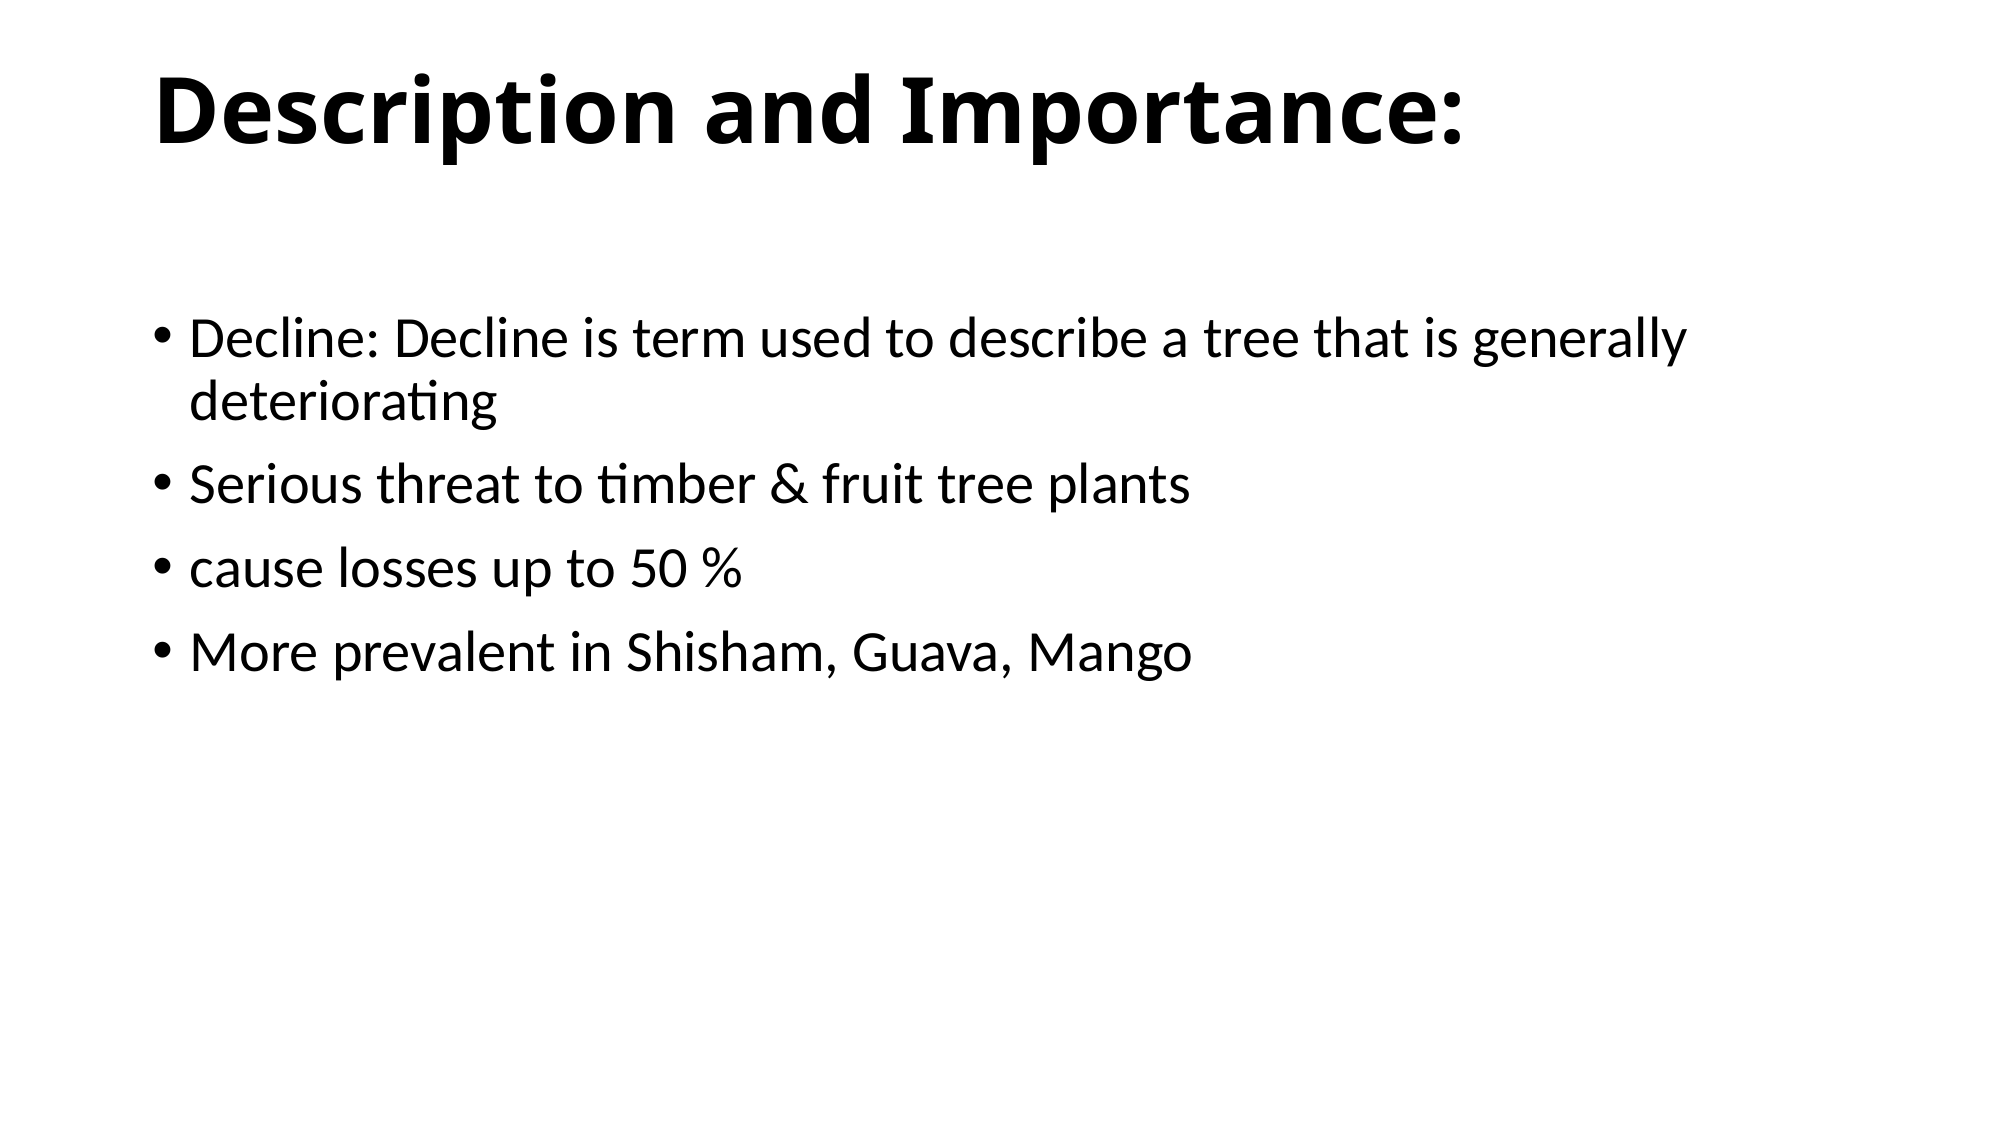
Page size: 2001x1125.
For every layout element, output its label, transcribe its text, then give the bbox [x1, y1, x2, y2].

title Description and Importance: [137, 59, 1863, 278]
list Decline: Decline is term used to describe a tree that is generally deteriorating Serious threat to timber & fruit tree plants cause losses up to 50 % More prevalent in Shisham, Guava, Mango [137, 299, 1863, 1014]
